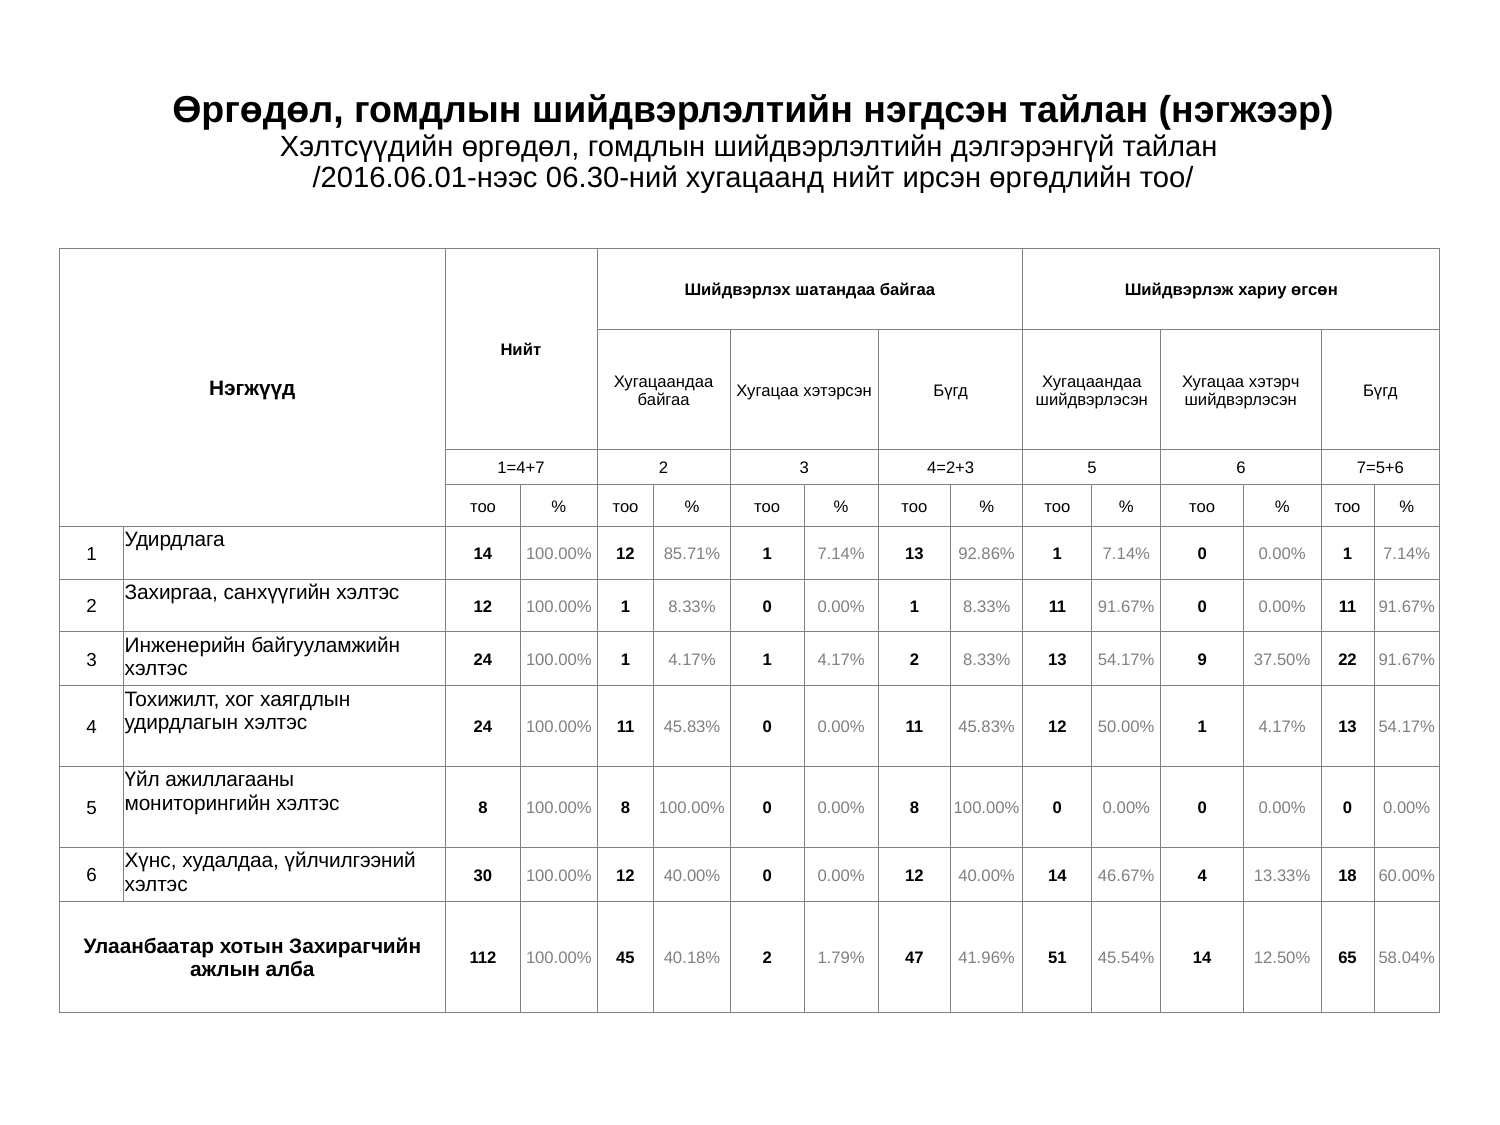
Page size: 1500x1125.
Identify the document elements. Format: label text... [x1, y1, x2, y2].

table_cell тоо [1023, 485, 1091, 526]
table_cell 2 [598, 450, 730, 484]
table_cell Хугацаа хэтэрч шийдвэрлэсэн [1161, 330, 1321, 449]
table_cell тоо [446, 485, 520, 526]
table_cell Захиргаа, санхүүгийн хэлтэс [124, 580, 445, 631]
table_cell 100.00% [521, 848, 597, 901]
table_cell 0 [1161, 527, 1243, 579]
table_cell 12 [1023, 686, 1091, 766]
table_cell 100.00% [521, 686, 597, 766]
table_cell 0.00% [1092, 767, 1160, 847]
table_header Шийдвэрлэж хариу өгсөн [1023, 249, 1439, 329]
table_cell % [1375, 485, 1439, 526]
table_cell тоо [879, 485, 950, 526]
table_cell 91.67% [1375, 632, 1439, 685]
table_cell 0.00% [805, 686, 878, 766]
table_cell 8 [446, 767, 520, 847]
table_cell 24 [446, 686, 520, 766]
table_cell 0 [731, 848, 804, 901]
table_cell 8 [598, 767, 653, 847]
table_cell 45 [598, 902, 653, 1012]
table_cell 100.00% [521, 902, 597, 1012]
table_cell 4 [60, 686, 123, 766]
table_cell 5 [1023, 450, 1160, 484]
table_cell 12 [879, 848, 950, 901]
table_cell Инженерийн байгууламжийн хэлтэс [124, 632, 445, 685]
table_cell 100.00% [521, 632, 597, 685]
table_cell Тохижилт, хог хаягдлын удирдлагын хэлтэс [124, 686, 445, 766]
table_cell 22 [1322, 632, 1374, 685]
table_cell 3 [731, 450, 878, 484]
table_cell 12 [598, 848, 653, 901]
table_cell 85.71% [654, 527, 730, 579]
table_cell 13 [1322, 686, 1374, 766]
table_cell 4.17% [654, 632, 730, 685]
table_cell 13.33% [1244, 848, 1321, 901]
table_cell 65 [1322, 902, 1374, 1012]
table_cell % [1092, 485, 1160, 526]
table_cell 0.00% [805, 848, 878, 901]
table_cell 13 [1023, 632, 1091, 685]
table_cell 18 [1322, 848, 1374, 901]
table_cell Хүнс, худалдаа, үйлчилгээний хэлтэс [124, 848, 445, 901]
table_cell 0.00% [1244, 527, 1321, 579]
table_cell 11 [879, 686, 950, 766]
table_cell 112 [446, 902, 520, 1012]
table_cell тоо [731, 485, 804, 526]
table_cell 1.79% [805, 902, 878, 1012]
table_cell 11 [598, 686, 653, 766]
table_cell 40.00% [951, 848, 1022, 901]
table_cell 50.00% [1092, 686, 1160, 766]
table_cell 1 [731, 632, 804, 685]
table_cell % [805, 485, 878, 526]
table_cell 47 [879, 902, 950, 1012]
table_cell 5 [60, 767, 123, 847]
table_cell % [951, 485, 1022, 526]
table_cell 1 [598, 632, 653, 685]
title Өргөдөл, гомдлын шийдвэрлэлтийн нэгдсэн тайлан (нэгжээр) Хэлтсүүдийн өргөдөл, гомдлын шийдвэрлэлтийн дэлгэрэнгүй тайлан /2016.06.01-нээс 06.30-ний хугацаанд нийт ирсэн өргөдлийн тоо/ [122, 59, 1385, 225]
table_cell Хугацаандаа шийдвэрлэсэн [1023, 330, 1160, 449]
table_cell 100.00% [521, 767, 597, 847]
table_cell 0.00% [805, 767, 878, 847]
table_cell % [1244, 485, 1321, 526]
table_cell 8.33% [951, 632, 1022, 685]
table_cell % [521, 485, 597, 526]
table_cell 45.54% [1092, 902, 1160, 1012]
table_cell 0 [1161, 767, 1243, 847]
table_cell 11 [1322, 580, 1374, 631]
table_cell 91.67% [1092, 580, 1160, 631]
table_cell 2 [879, 632, 950, 685]
table_cell Үйл ажиллагааны мониторингийн хэлтэс [124, 767, 445, 847]
table_cell 0 [1161, 580, 1243, 631]
table_cell 14 [446, 527, 520, 579]
table_cell 40.18% [654, 902, 730, 1012]
table_cell 45.83% [951, 686, 1022, 766]
table_cell 24 [446, 632, 520, 685]
table_cell 1 [1023, 527, 1091, 579]
table_header Шийдвэрлэх шатандаа байгаа [598, 249, 1022, 329]
table_cell 100.00% [951, 767, 1022, 847]
table_cell 2 [731, 902, 804, 1012]
table_cell 100.00% [654, 767, 730, 847]
table_cell 91.67% [1375, 580, 1439, 631]
table_cell 4=2+3 [879, 450, 1022, 484]
table_cell % [654, 485, 730, 526]
table_cell 4.17% [1244, 686, 1321, 766]
table_cell 41.96% [951, 902, 1022, 1012]
table_cell 0.00% [805, 580, 878, 631]
table_cell 37.50% [1244, 632, 1321, 685]
table_cell Бүгд [879, 330, 1022, 449]
table_cell 7.14% [1375, 527, 1439, 579]
table_cell 0 [1322, 767, 1374, 847]
table_cell 100.00% [521, 527, 597, 579]
table_cell 1=4+7 [446, 450, 597, 484]
table_cell 0.00% [1244, 580, 1321, 631]
table_cell 0.00% [1375, 767, 1439, 847]
table_cell 11 [1023, 580, 1091, 631]
table_cell 12 [446, 580, 520, 631]
table_cell 7.14% [1092, 527, 1160, 579]
table_cell Улаанбаатар хотын Захирагчийн ажлын алба [60, 902, 445, 1012]
table_cell Бүгд [1322, 330, 1439, 449]
table_cell 14 [1023, 848, 1091, 901]
table_cell 0 [731, 580, 804, 631]
table_cell 58.04% [1375, 902, 1439, 1012]
table_cell 1 [60, 527, 123, 579]
table_cell 4.17% [805, 632, 878, 685]
table_cell тоо [598, 485, 653, 526]
table_cell 12 [598, 527, 653, 579]
table_cell 45.83% [654, 686, 730, 766]
table_cell 0.00% [1244, 767, 1321, 847]
table_cell 46.67% [1092, 848, 1160, 901]
table_cell 0 [731, 767, 804, 847]
table_cell 51 [1023, 902, 1091, 1012]
table_cell 0 [1023, 767, 1091, 847]
table_cell 6 [1161, 450, 1321, 484]
table_cell 8.33% [951, 580, 1022, 631]
table_cell 0 [731, 686, 804, 766]
table_cell 1 [1161, 686, 1243, 766]
table_cell 60.00% [1375, 848, 1439, 901]
table_cell Хугацаа хэтэрсэн [731, 330, 878, 449]
table_cell тоо [1322, 485, 1374, 526]
table_cell 6 [60, 848, 123, 901]
table_cell тоо [1161, 485, 1243, 526]
table_cell 54.17% [1092, 632, 1160, 685]
table_cell 92.86% [951, 527, 1022, 579]
table_cell 1 [879, 580, 950, 631]
table_cell 8 [879, 767, 950, 847]
table_cell 1 [731, 527, 804, 579]
table_header Нэгжүүд [60, 249, 445, 526]
table_cell 13 [879, 527, 950, 579]
table_cell 1 [598, 580, 653, 631]
table_cell Хугацаандаа байгаа [598, 330, 730, 449]
table_cell 7.14% [805, 527, 878, 579]
table_cell 40.00% [654, 848, 730, 901]
table_cell 2 [60, 580, 123, 631]
table_cell 7=5+6 [1322, 450, 1439, 484]
table_header Нийт [446, 249, 597, 449]
table_cell 54.17% [1375, 686, 1439, 766]
table_cell 8.33% [654, 580, 730, 631]
table_cell 30 [446, 848, 520, 901]
table_cell 3 [60, 632, 123, 685]
table_cell 1 [1322, 527, 1374, 579]
table_cell Удирдлага [124, 527, 445, 579]
table_cell 12.50% [1244, 902, 1321, 1012]
table_cell 100.00% [521, 580, 597, 631]
table_cell 14 [1161, 902, 1243, 1012]
table_cell 4 [1161, 848, 1243, 901]
table_cell 9 [1161, 632, 1243, 685]
